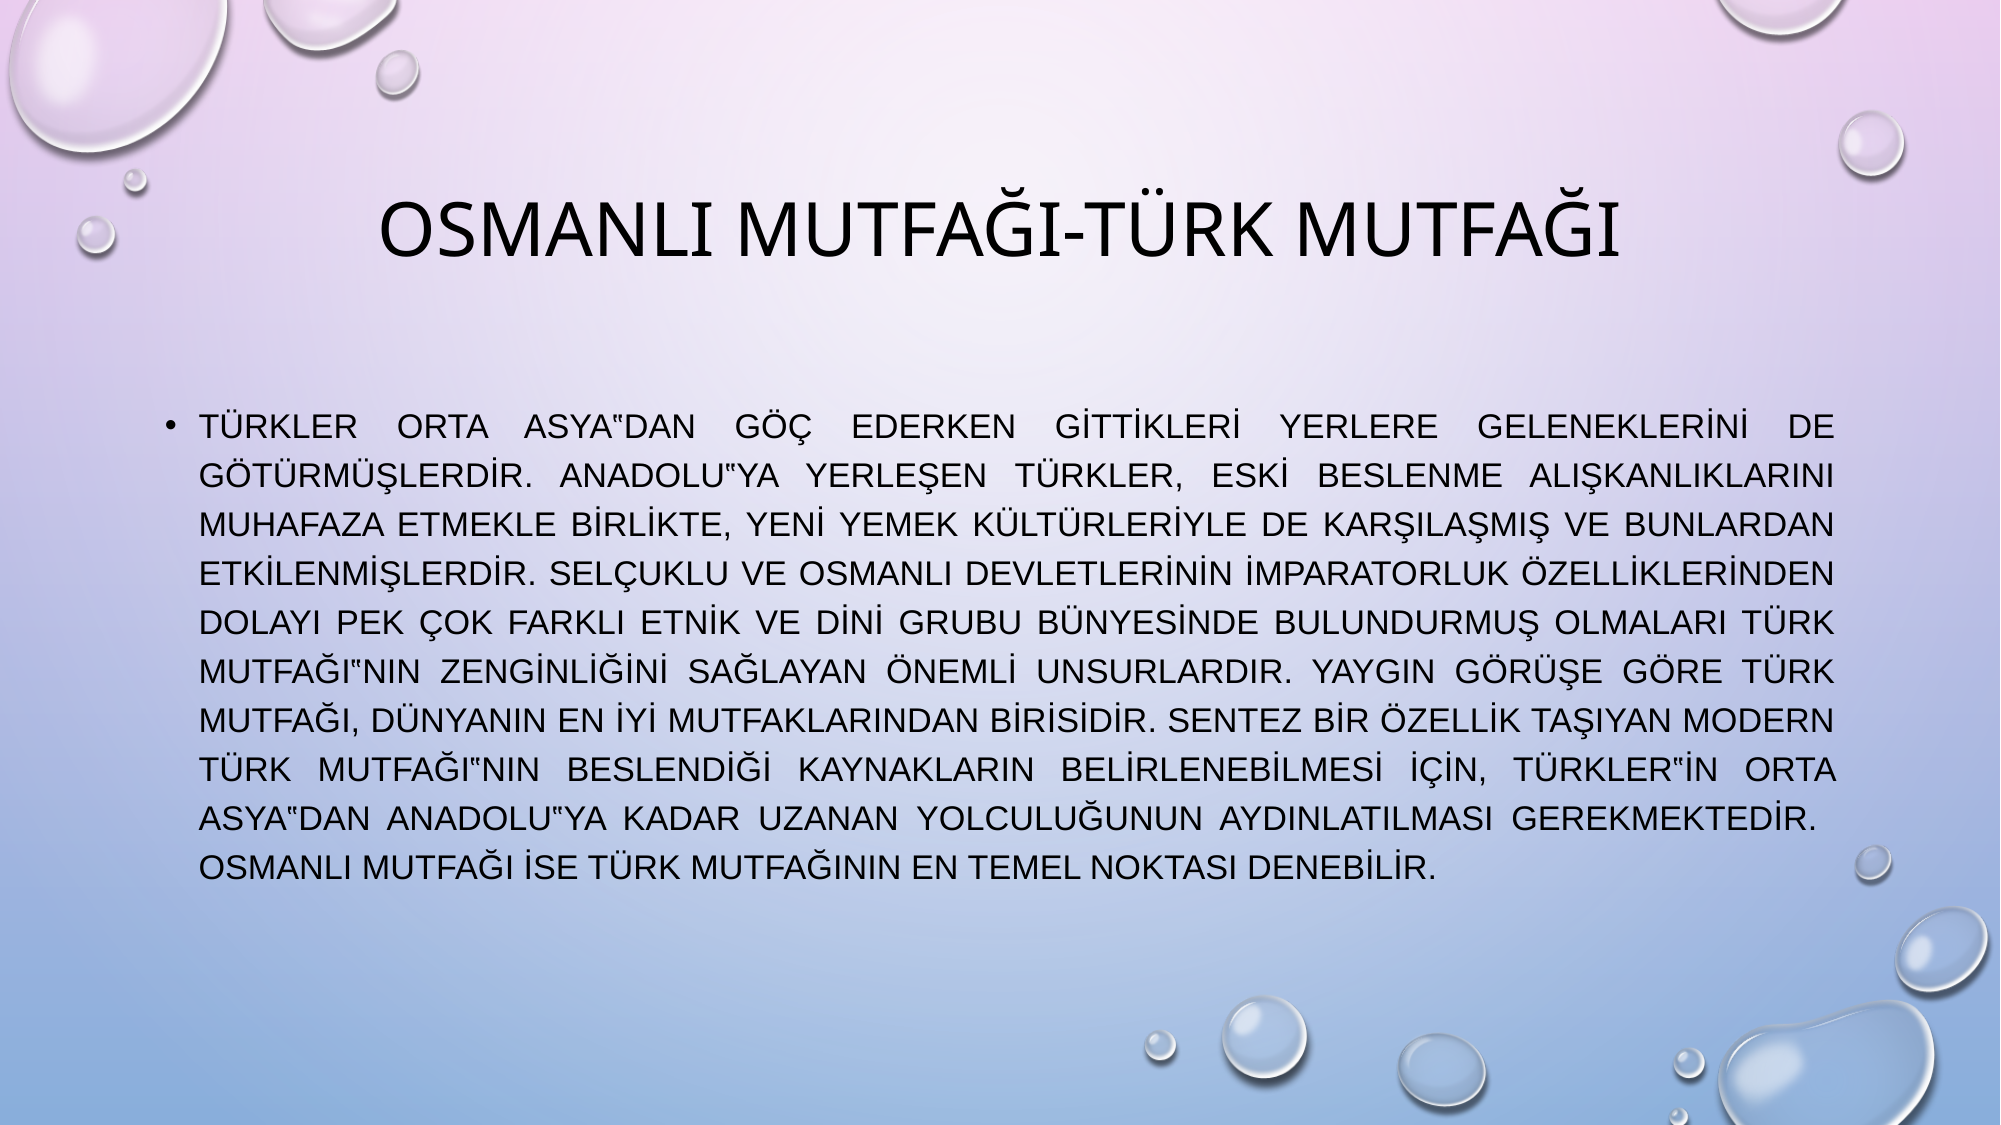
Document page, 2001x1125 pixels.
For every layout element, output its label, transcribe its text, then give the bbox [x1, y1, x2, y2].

list Türkler Orta Asya‟dan göç ederken gittikleri yerlere geleneklerini de götürmüşlerdir. Anadolu‟ya yerleşen Türkler, eski beslenme alışkanlıklarını muhafaza etmekle birlikte, yeni yemek kültürleriyle de karşılaşmış ve bunlardan etkilenmişlerdir. Selçuklu ve Osmanlı devletlerinin imparatorluk özelliklerinden dolayı pek çok farklı etnik ve dini grubu bünyesinde bulundurmuş olmaları Türk Mutfağı‟nın zenginliğini sağlayan önemli unsurlardır. Yaygın görüşe göre Türk Mutfağı, dünyanın en iyi mutfaklarından birisidir. Sentez bir özellik taşıyan modern Türk Mutfağı‟nın beslendiği kaynakların belirlenebilmesi için, Türkler‟in Orta Asya‟dan Anadolu‟ya kadar uzanan yolculuğunun aydınlatılması gerekmektedir. OSMANLI MUTFAĞI İSE TÜRK MUTFAĞININ EN TEMEL NOKTASI DENEBİLİR. [149, 388, 1850, 950]
picture [0, 0, 2000, 1125]
title OSMANLI MUTFAĞI-TÜRK MUTFAĞI [149, 101, 1851, 364]
